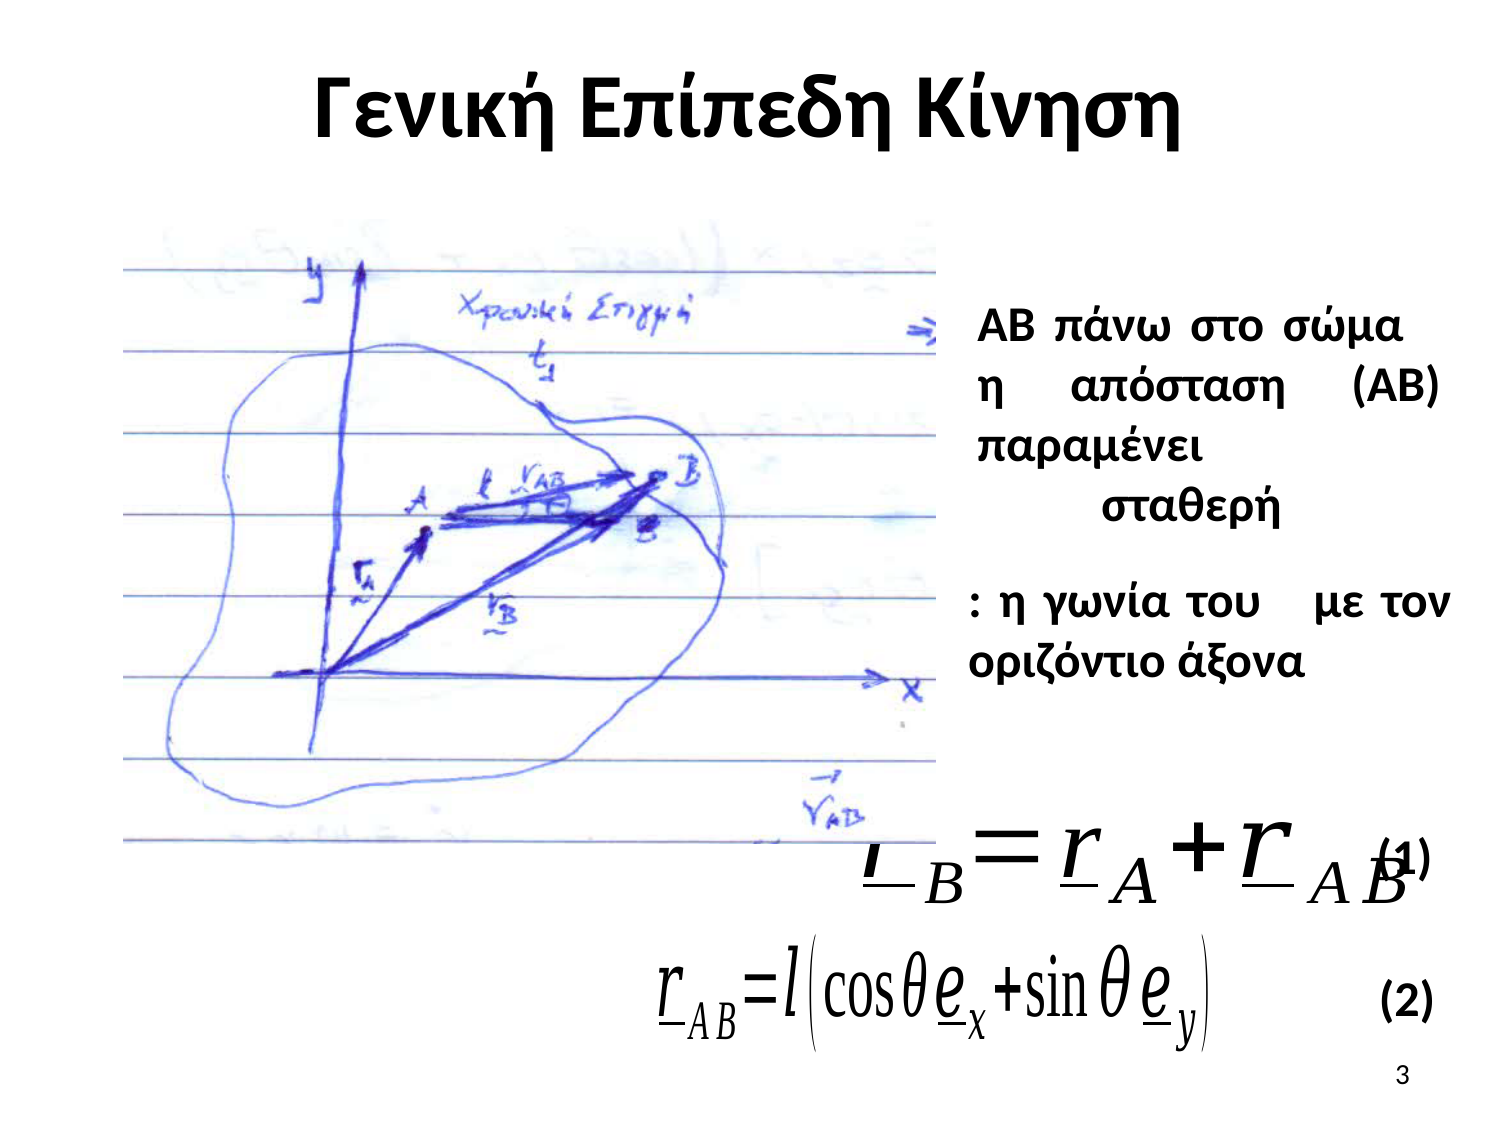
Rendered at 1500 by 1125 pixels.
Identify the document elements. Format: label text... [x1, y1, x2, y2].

text_box (2) [1364, 959, 1459, 1034]
text_box (1) [1361, 817, 1457, 892]
picture [123, 219, 936, 845]
slide_number 3 [1074, 1042, 1425, 1103]
title Γενική Επίπεδη Κίνηση [75, 7, 1425, 195]
